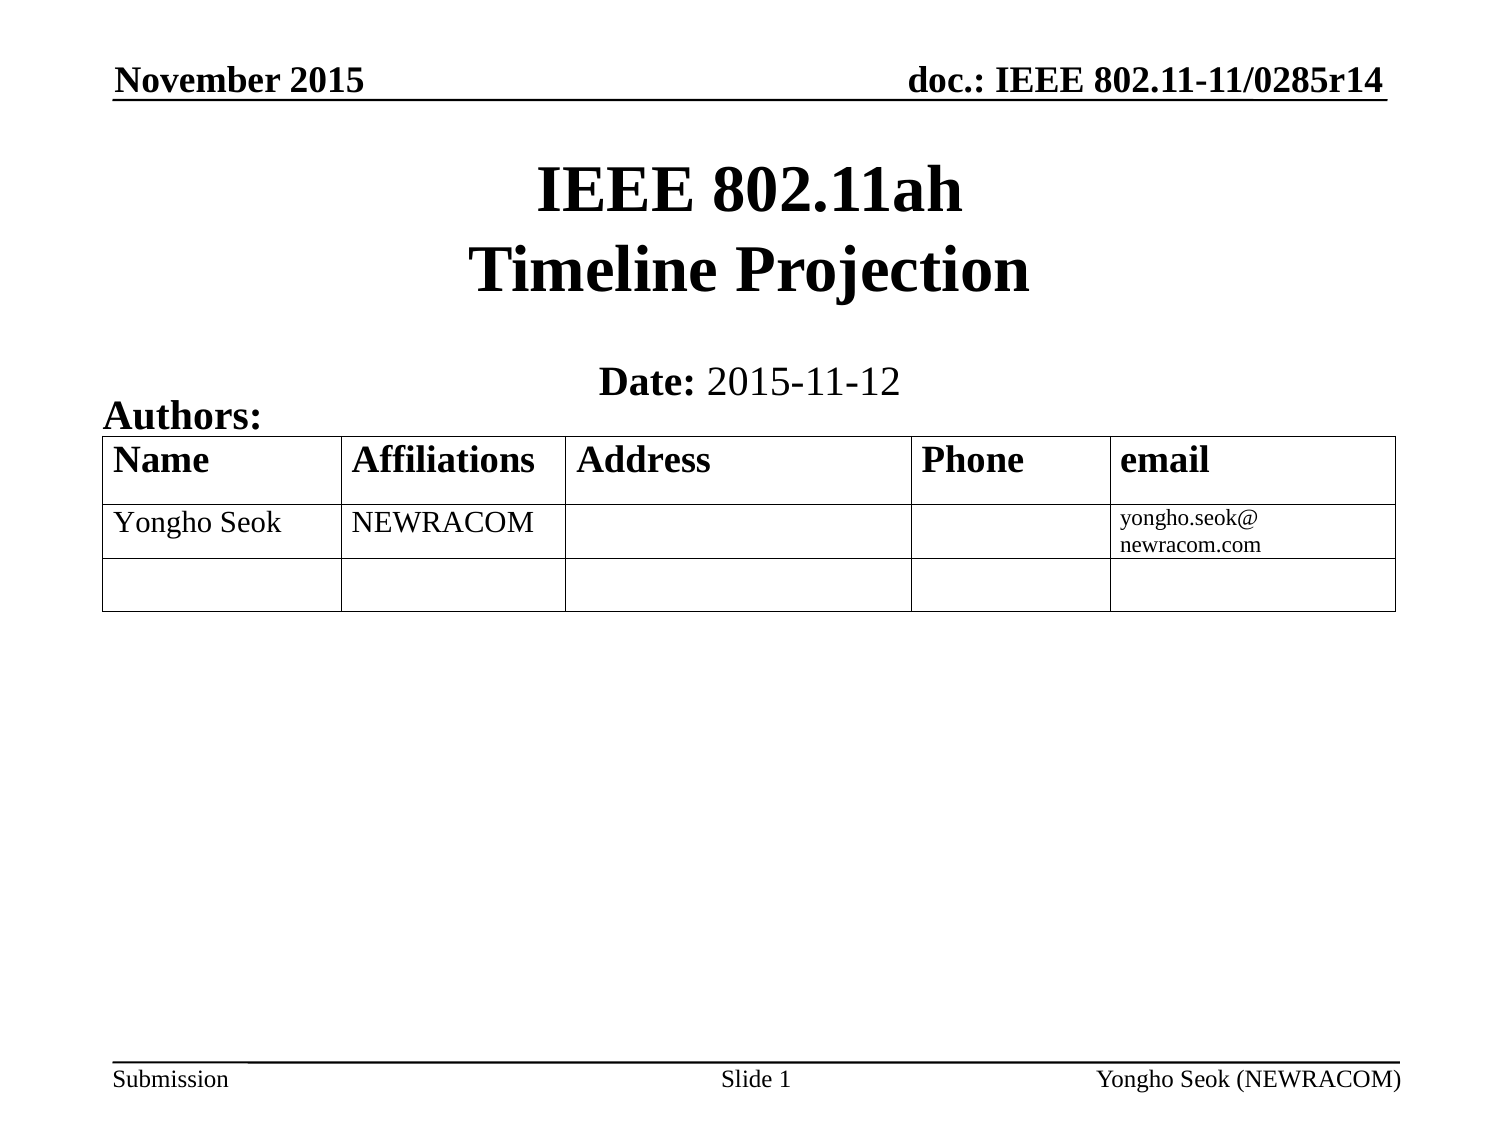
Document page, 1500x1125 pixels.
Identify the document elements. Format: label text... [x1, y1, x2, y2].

slide_number Slide 1 [712, 1071, 800, 1093]
title IEEE 802.11ah Timeline Projection [112, 137, 1388, 313]
text_box Authors: [87, 380, 325, 435]
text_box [88, 435, 1405, 1062]
footer Yongho Seok (NEWRACOM) [1092, 1071, 1402, 1093]
list Date: 2015-11-12 [112, 346, 1388, 410]
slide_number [114, 54, 368, 101]
